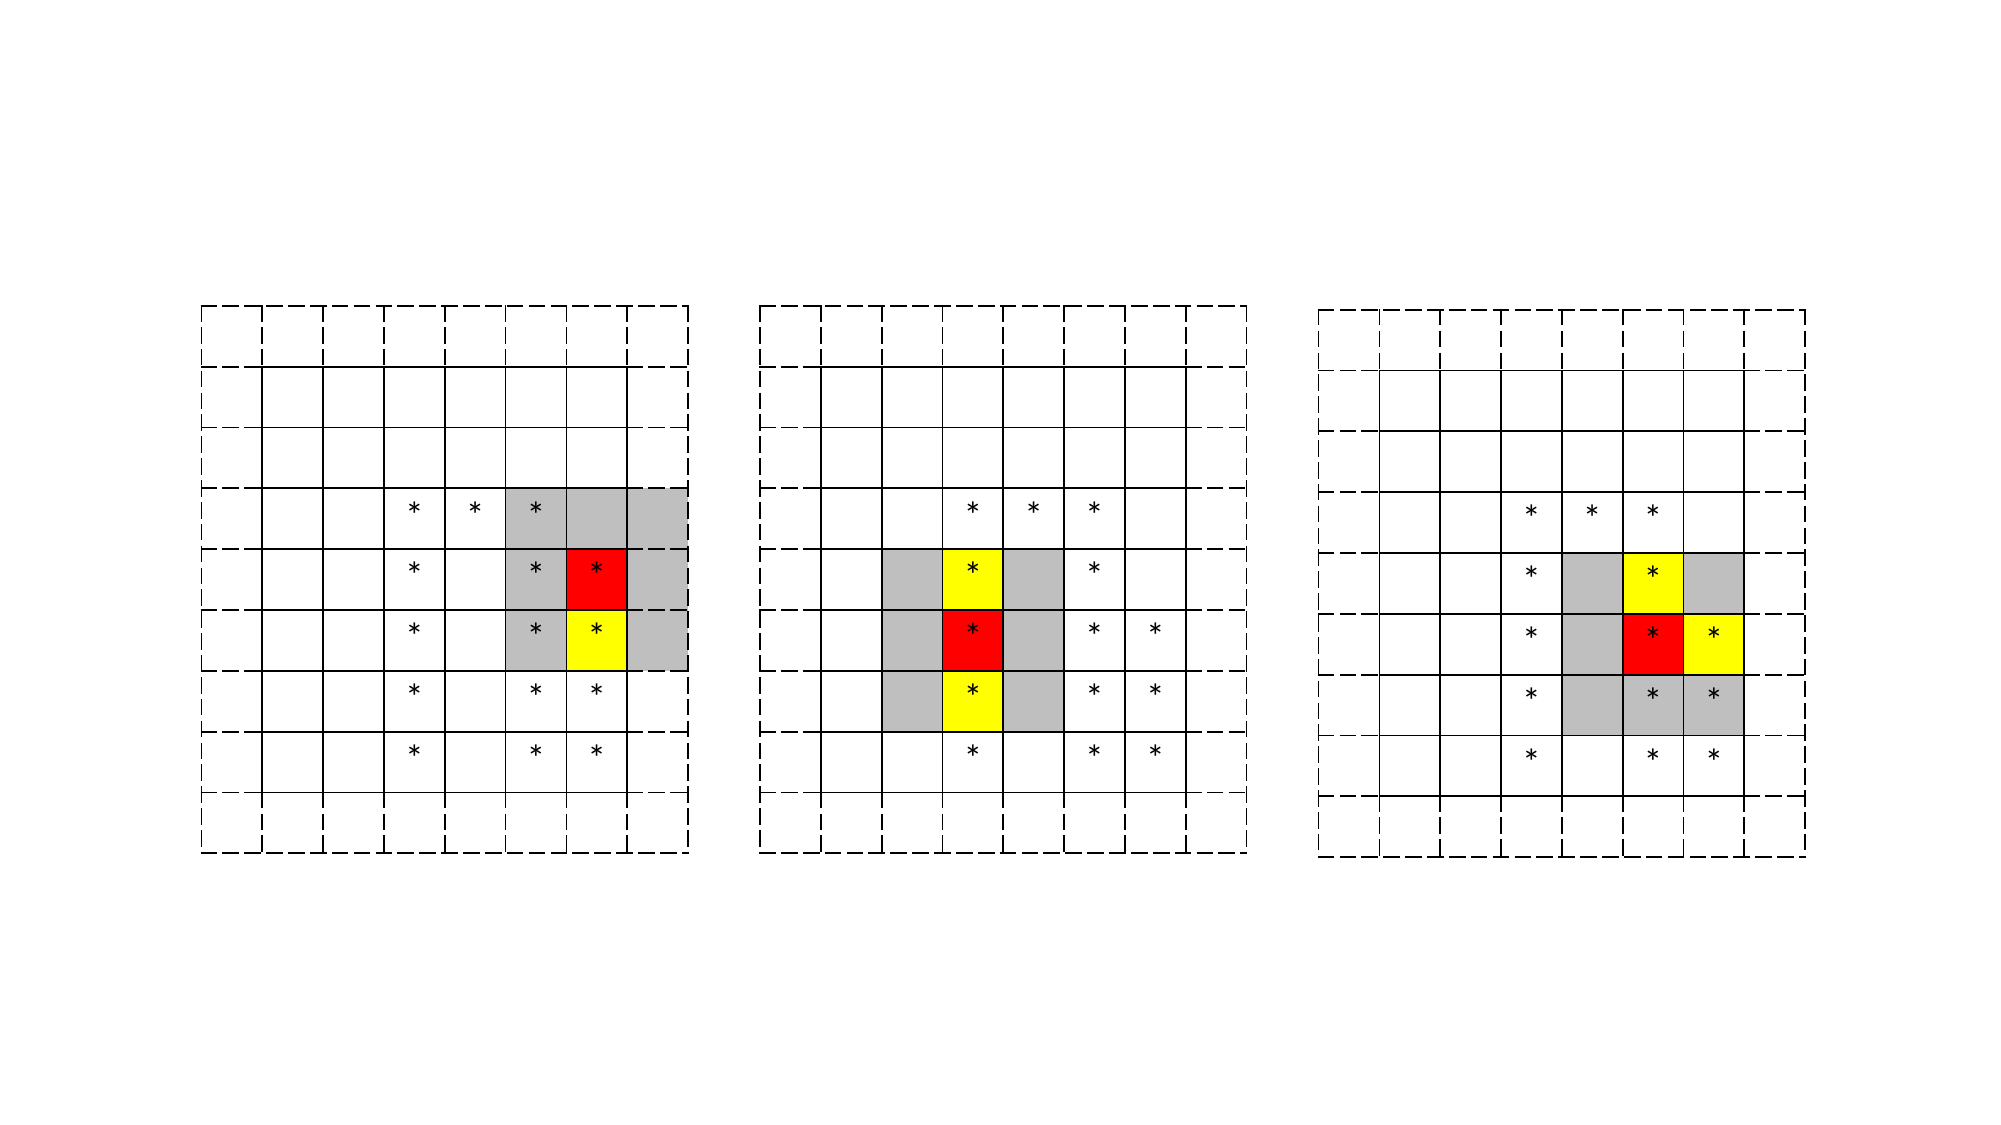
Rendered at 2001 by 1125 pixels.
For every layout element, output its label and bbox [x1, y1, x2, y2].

table_cell [1004, 611, 1063, 670]
table_cell [1624, 615, 1683, 674]
table_cell [1441, 493, 1500, 552]
table_cell [822, 368, 881, 427]
table_cell [567, 550, 626, 609]
table_cell [883, 489, 942, 548]
table_cell [506, 611, 566, 670]
table_cell [1441, 554, 1500, 613]
table_cell [567, 489, 626, 548]
table_cell [1126, 550, 1185, 609]
table_cell [943, 611, 1002, 670]
table_cell [1319, 371, 1805, 857]
table_cell [263, 733, 322, 792]
table_cell [1502, 554, 1561, 613]
table_cell [943, 368, 1002, 427]
table_cell [1502, 432, 1561, 491]
table_cell [1065, 489, 1124, 548]
table_cell [1502, 615, 1561, 674]
table_cell [1684, 371, 1743, 430]
table_cell [385, 733, 444, 792]
table_cell [446, 611, 505, 670]
table_cell [1126, 611, 1185, 670]
table_cell [324, 489, 383, 548]
table_cell [1126, 489, 1185, 548]
table_cell [822, 672, 881, 731]
table_cell [1684, 615, 1743, 674]
table_cell [822, 550, 881, 609]
table_cell [1624, 371, 1683, 430]
table_cell [446, 733, 505, 792]
table_cell [1380, 554, 1439, 613]
table_cell [1502, 736, 1561, 795]
table_cell [760, 367, 1247, 853]
table_cell [1065, 368, 1124, 427]
table_cell [1684, 736, 1743, 795]
table_cell [446, 428, 505, 487]
table_cell [1004, 489, 1063, 548]
table_header [1319, 310, 1805, 371]
table_cell [446, 550, 505, 609]
table_cell [263, 368, 322, 427]
table_cell [506, 489, 566, 548]
table_cell [385, 550, 444, 609]
table_cell [324, 611, 383, 670]
table_cell [567, 672, 626, 731]
table_cell [1624, 736, 1683, 795]
table_cell [1563, 493, 1622, 552]
table_cell [1126, 368, 1185, 427]
table_cell [822, 428, 881, 487]
table_cell [1441, 432, 1500, 491]
table_cell [1065, 428, 1124, 487]
table_cell [943, 489, 1002, 548]
table_cell [1502, 676, 1561, 735]
table_cell [446, 368, 505, 427]
table_cell [506, 428, 566, 487]
table_cell [1624, 493, 1683, 552]
table_cell [446, 489, 505, 548]
table_cell [1684, 554, 1743, 613]
table_header [201, 306, 688, 367]
table_cell [567, 428, 626, 487]
table_cell [822, 733, 881, 792]
table_cell [1126, 672, 1185, 731]
table_cell [1441, 371, 1500, 430]
table_cell [943, 672, 1002, 731]
table_cell [1380, 736, 1439, 795]
table_cell [1563, 615, 1622, 674]
table_cell [1684, 493, 1743, 552]
table_cell [263, 428, 322, 487]
table_cell [1563, 371, 1622, 430]
table_cell [883, 611, 942, 670]
table_cell [1065, 611, 1124, 670]
table_cell [883, 428, 942, 487]
table_cell [1441, 676, 1500, 735]
table_cell [1441, 736, 1500, 795]
table_cell [506, 550, 566, 609]
table_cell [1004, 672, 1063, 731]
table_cell [1380, 371, 1439, 430]
table_cell [1684, 432, 1743, 491]
table_cell [943, 550, 1002, 609]
table_cell [1126, 733, 1185, 792]
table_cell [263, 489, 322, 548]
table_cell [1502, 493, 1561, 552]
table_cell [1004, 733, 1063, 792]
table_cell [324, 733, 383, 792]
table_cell [1624, 554, 1683, 613]
table_cell [506, 672, 566, 731]
table_cell [263, 672, 322, 731]
table_cell [506, 733, 566, 792]
table_cell [1380, 493, 1439, 552]
table_cell [263, 611, 322, 670]
table_cell [201, 367, 688, 853]
table_cell [1065, 550, 1124, 609]
table_cell [567, 733, 626, 792]
table_cell [1380, 615, 1439, 674]
table_cell [263, 550, 322, 609]
table_cell [567, 368, 626, 427]
table_cell [1502, 371, 1561, 430]
table_cell [1065, 733, 1124, 792]
table_cell [324, 428, 383, 487]
table_cell [1004, 428, 1063, 487]
table_cell [1563, 676, 1622, 735]
table_cell [1380, 432, 1439, 491]
table_cell [822, 489, 881, 548]
table_cell [883, 550, 942, 609]
table_cell [1563, 432, 1622, 491]
table_cell [324, 368, 383, 427]
table_cell [883, 368, 942, 427]
table_cell [1004, 550, 1063, 609]
table_cell [567, 611, 626, 670]
table_cell [1563, 736, 1622, 795]
table_cell [1126, 428, 1185, 487]
table_cell [446, 672, 505, 731]
table_cell [1065, 672, 1124, 731]
table_cell [1624, 432, 1683, 491]
table_cell [324, 550, 383, 609]
table_header [760, 306, 1247, 367]
table_cell [943, 733, 1002, 792]
table_cell [506, 368, 566, 427]
table_cell [385, 672, 444, 731]
table_cell [1441, 615, 1500, 674]
table_cell [385, 428, 444, 487]
table_cell [1684, 676, 1743, 735]
table_cell [324, 672, 383, 731]
table_cell [385, 368, 444, 427]
table_cell [385, 611, 444, 670]
table_cell [883, 733, 942, 792]
table_cell [822, 611, 881, 670]
table_cell [943, 428, 1002, 487]
table_cell [385, 489, 444, 548]
table_cell [1380, 676, 1439, 735]
table_cell [1004, 368, 1063, 427]
table_cell [1563, 554, 1622, 613]
table_cell [1624, 676, 1683, 735]
table_cell [883, 672, 942, 731]
